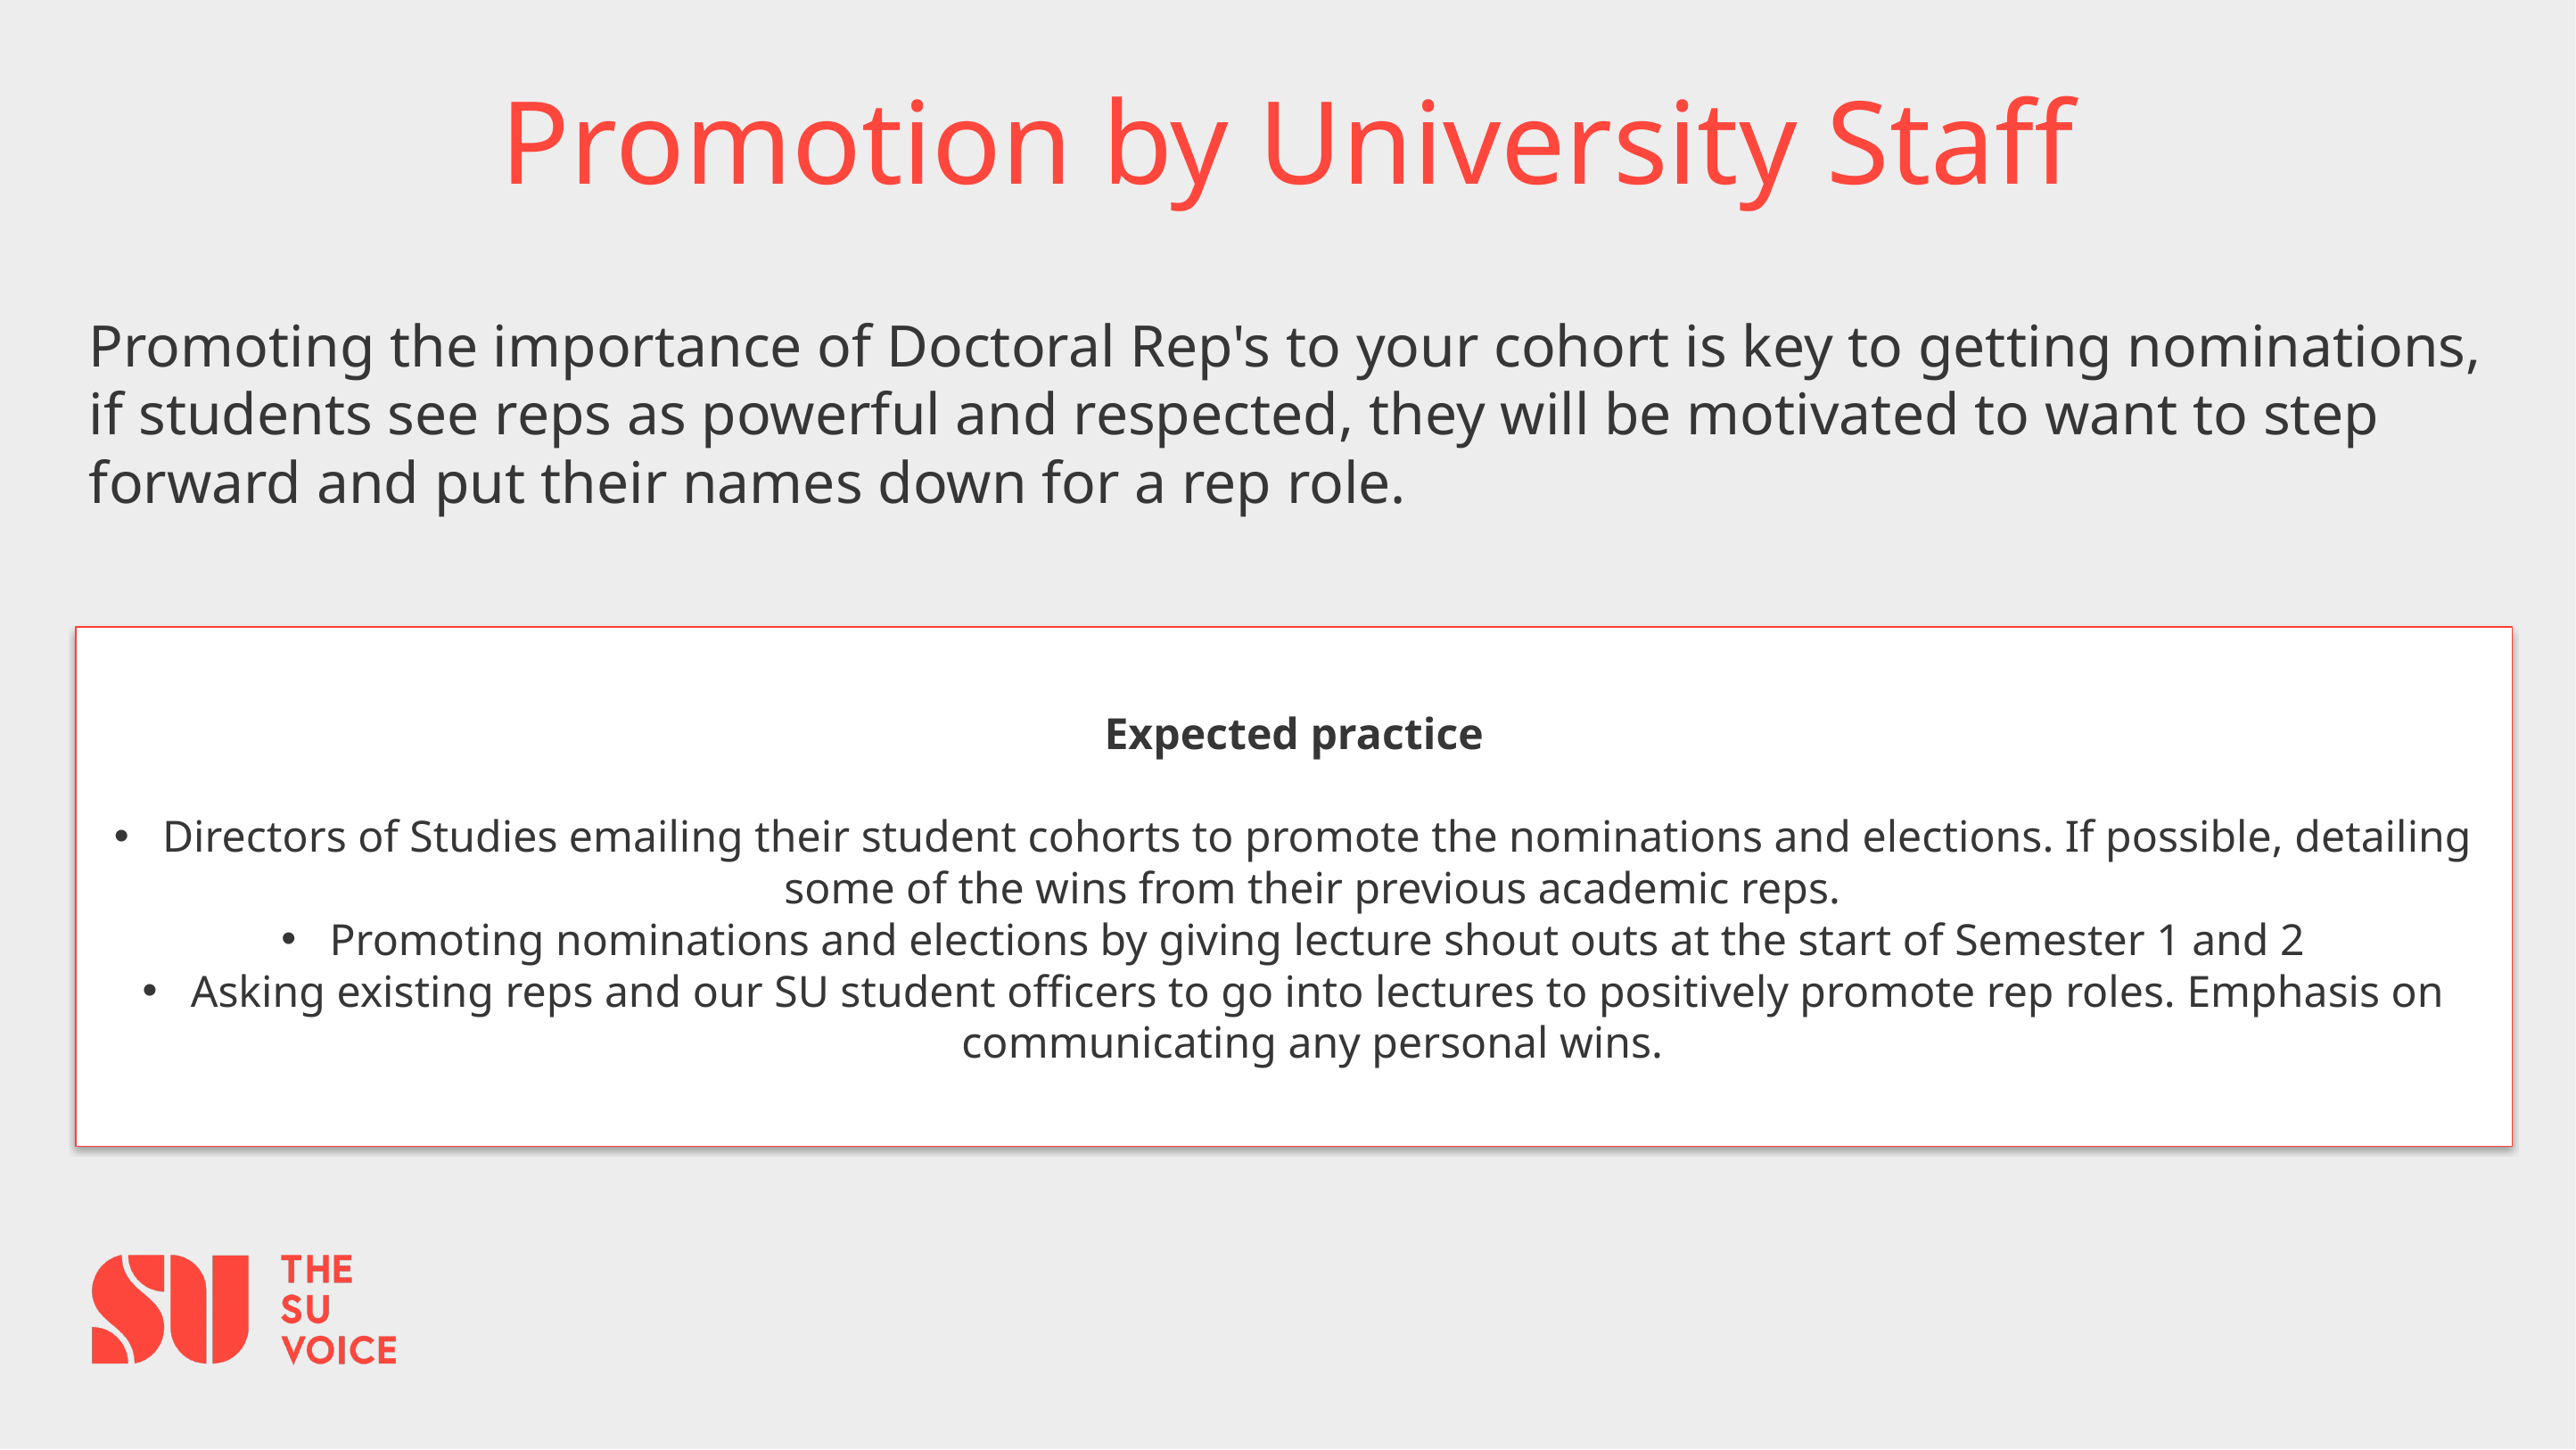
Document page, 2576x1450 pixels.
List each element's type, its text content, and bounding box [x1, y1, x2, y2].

title Promotion by University Staff [287, 17, 2289, 260]
text_box Expected practice Directors of Studies emailing their student cohorts to promote the nominations and elections. If possible, detailing some of the wins from their previous academic reps. Promoting nominations and elections by giving lecture shout outs at the start of Semester 1 and 2 Asking existing reps and our SU student officers to go into lectures to positively promote rep roles. Emphasis on communicating any personal wins. [75, 626, 2513, 1147]
text_box Promoting the importance of Doctoral Rep's to your cohort is key to getting nominations, if students see reps as powerful and respected, they will be motivated to want to step forward and put their names down for a rep role. [76, 302, 2513, 523]
